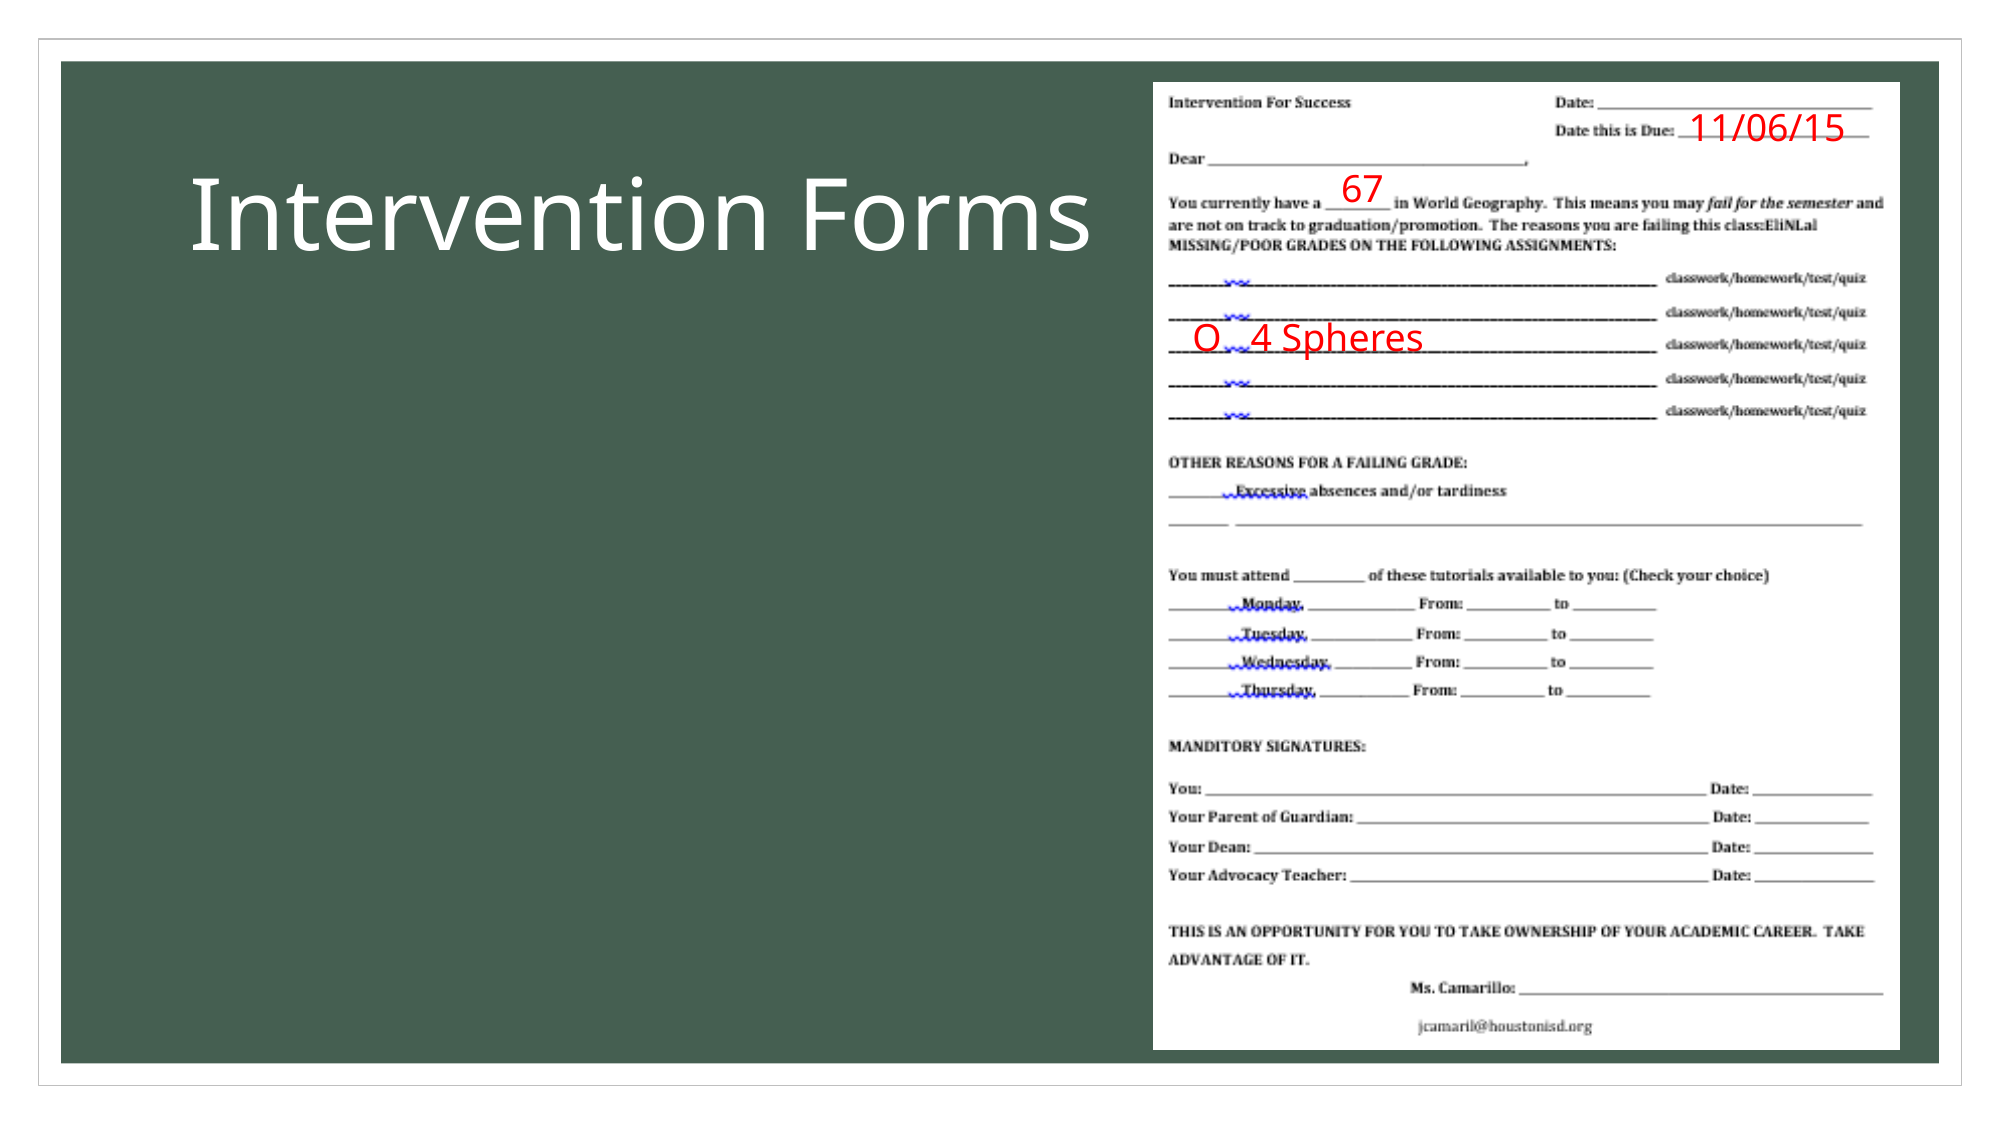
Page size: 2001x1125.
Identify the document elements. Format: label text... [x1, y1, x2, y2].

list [1153, 82, 1900, 1050]
title Intervention Forms [174, 105, 1147, 331]
